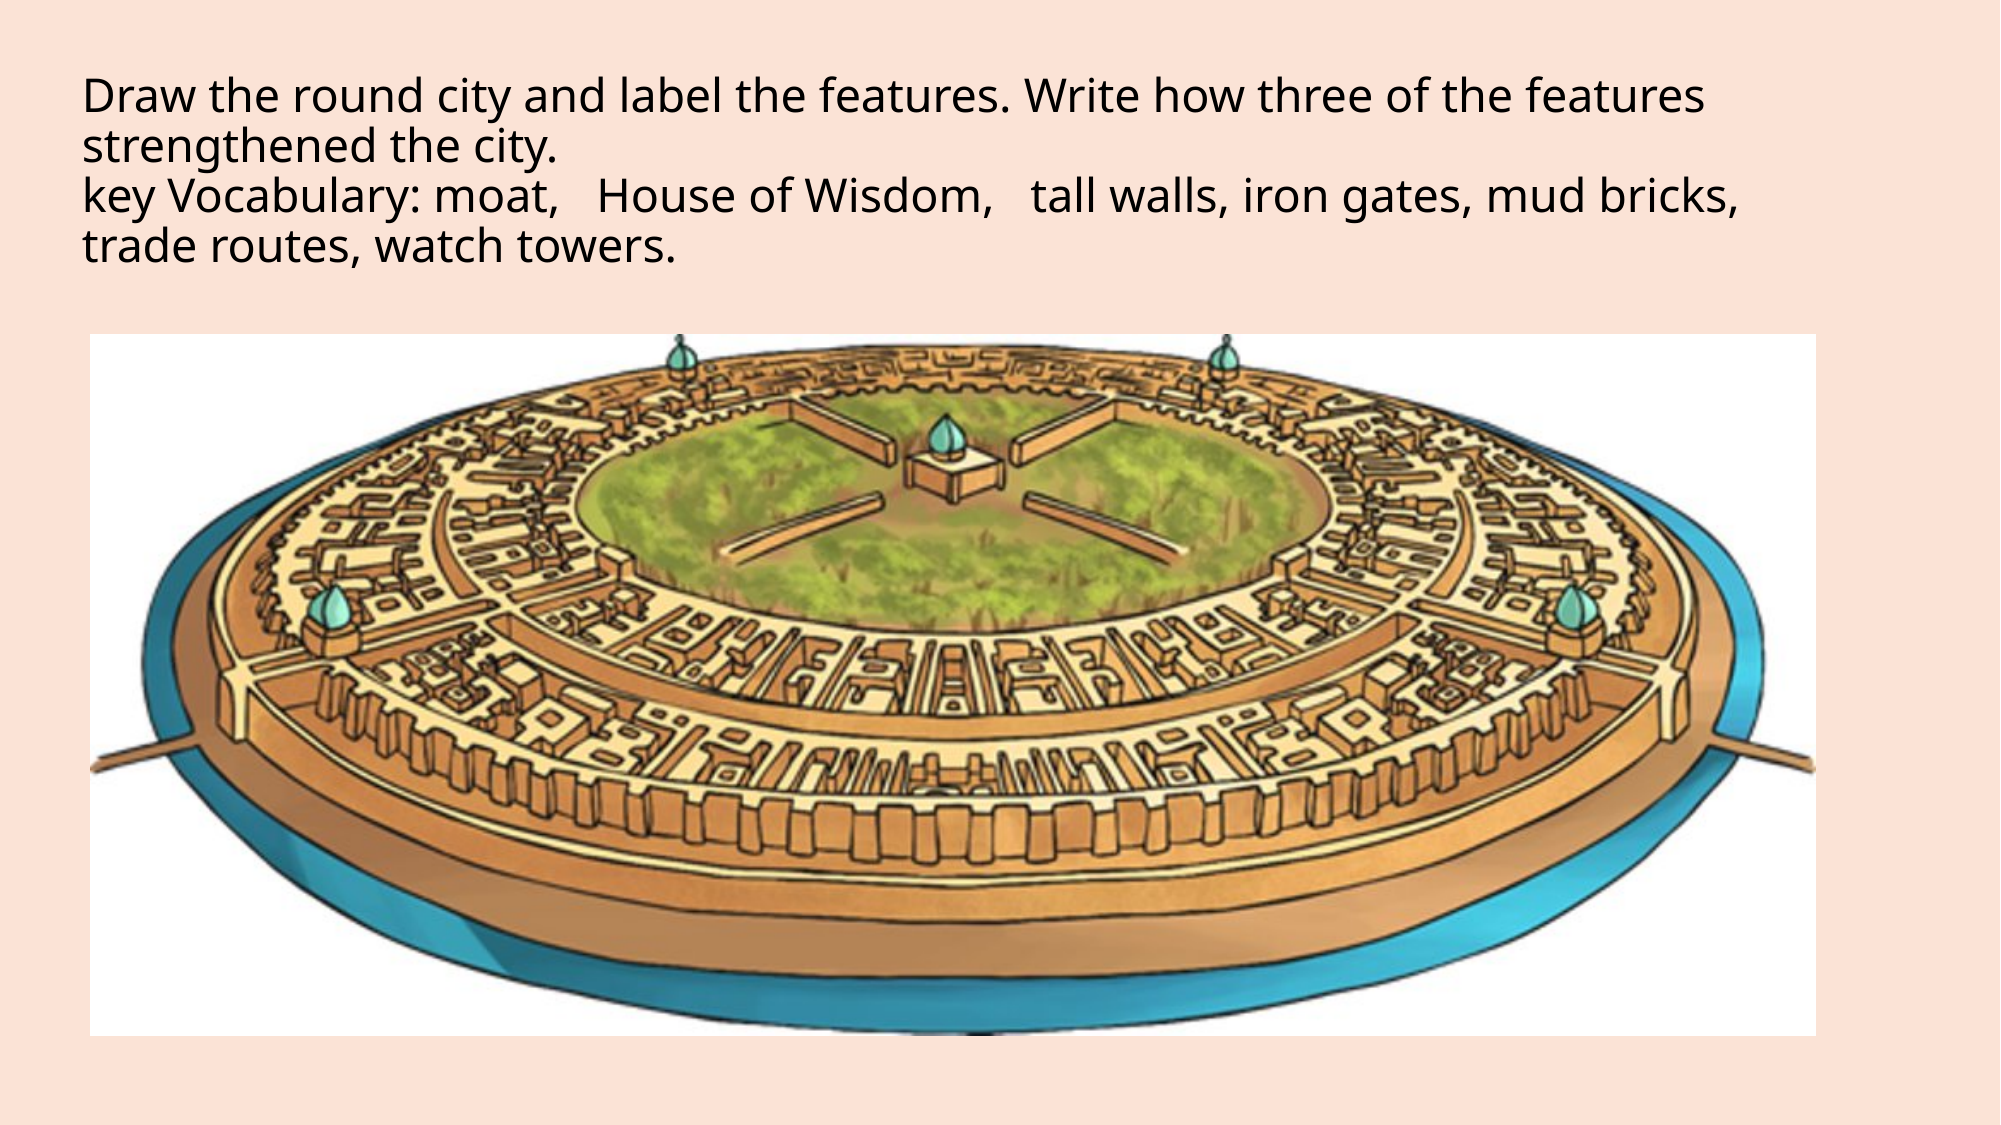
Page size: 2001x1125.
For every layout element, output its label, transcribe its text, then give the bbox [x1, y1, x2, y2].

title Draw the round city and label the features. Write how three of the features strengthened the city. key Vocabulary: moat, House of Wisdom, tall walls, iron gates, mud bricks, trade routes, watch towers. [66, 63, 1792, 281]
picture [89, 333, 1817, 1036]
